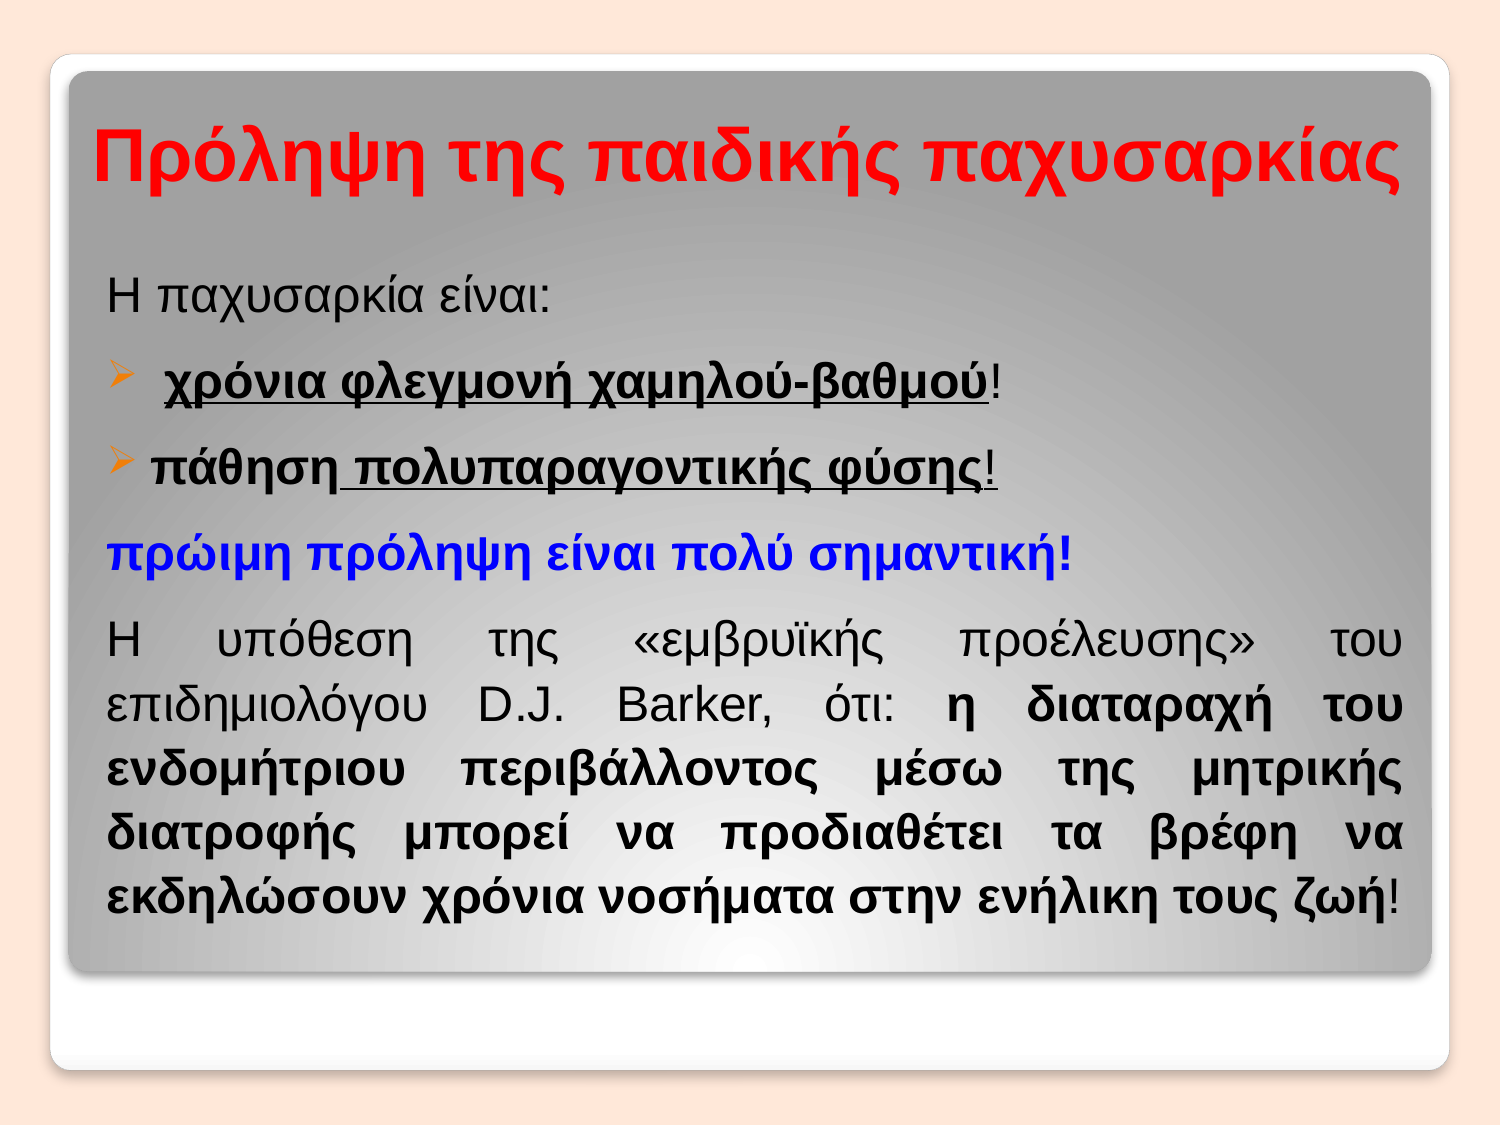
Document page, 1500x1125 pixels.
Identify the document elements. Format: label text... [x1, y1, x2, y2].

title Πρόληψη της παιδικής παχυσαρκίας [76, 30, 1420, 204]
list Η παχυσαρκία είναι: χρόνια φλεγμονή χαμηλού-βαθμού! πάθηση πολυπαραγοντικής φύσης! πρώιμη πρόληψη είναι πολύ σημαντική! Η υπόθεση της «εμβρυϊκής προέλευσης» του επιδημιολόγου D.J. Barker, ότι: η διαταραχή του ενδομήτριου περιβάλλοντος μέσω της μητρικής διατροφής μπορεί να προδιαθέτει τα βρέφη να εκδηλώσουν χρόνια νοσήματα στην ενήλικη τους ζωή! [76, 243, 1420, 1035]
